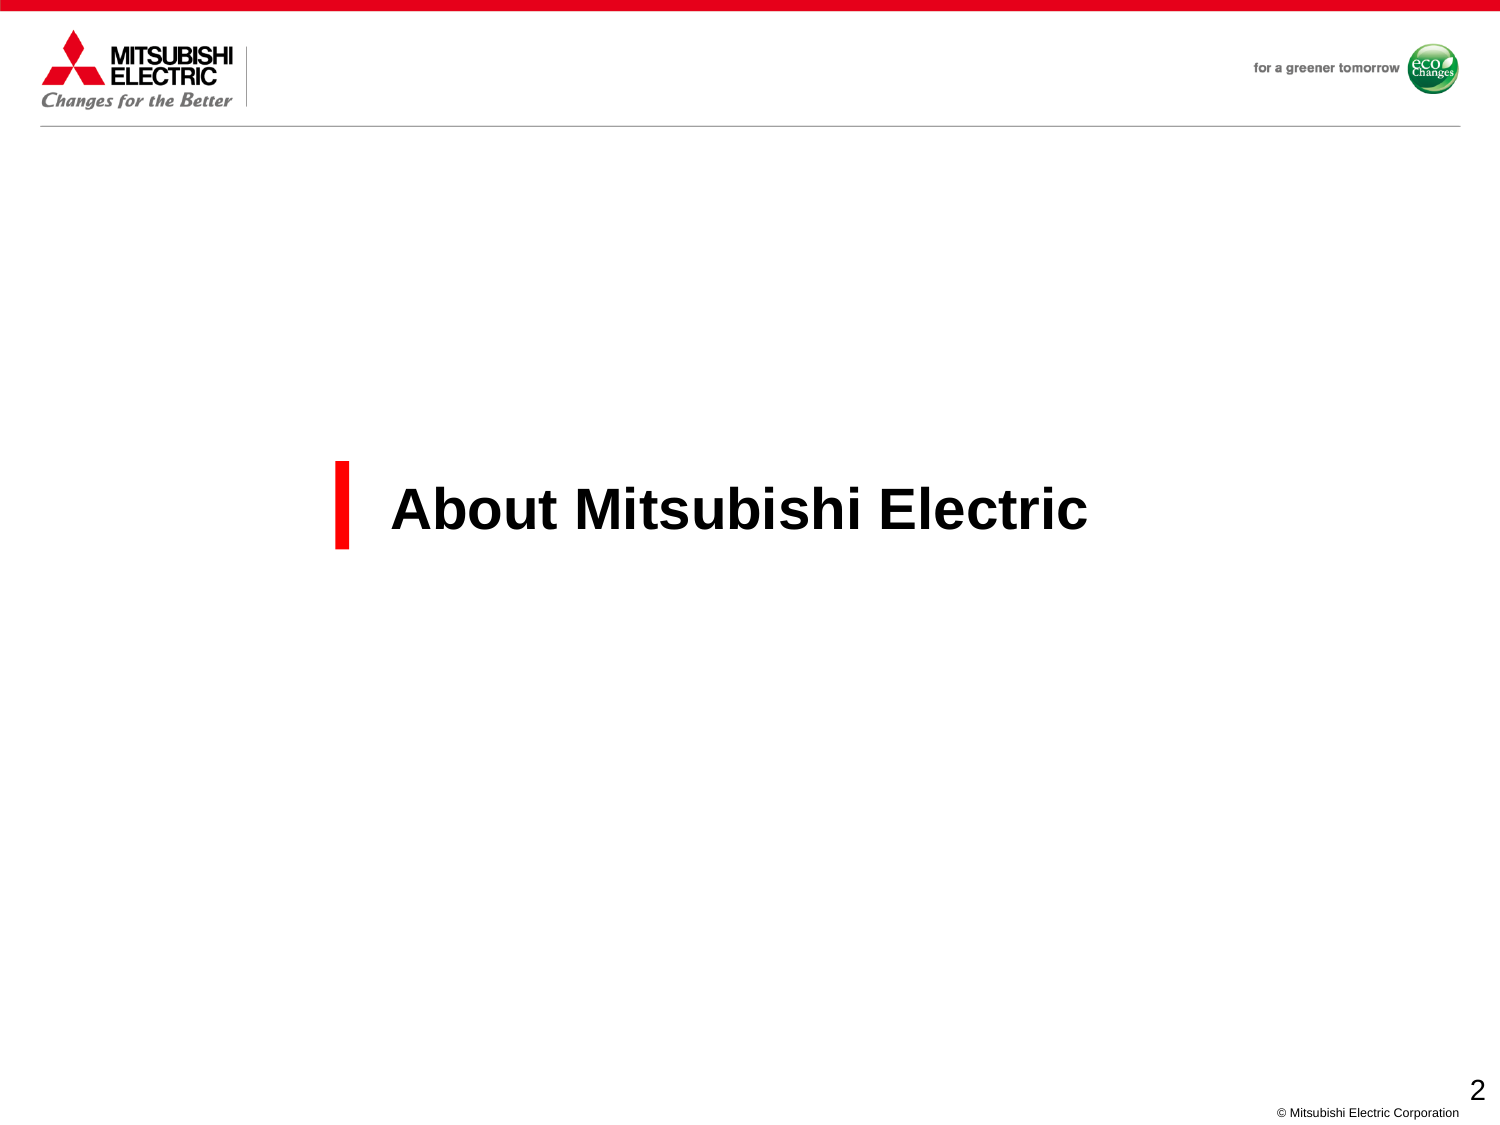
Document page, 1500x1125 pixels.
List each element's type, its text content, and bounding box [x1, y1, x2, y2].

text_box [335, 461, 350, 550]
picture [0, 0, 1500, 1125]
text_box About Mitsubishi Electric [375, 463, 1237, 549]
